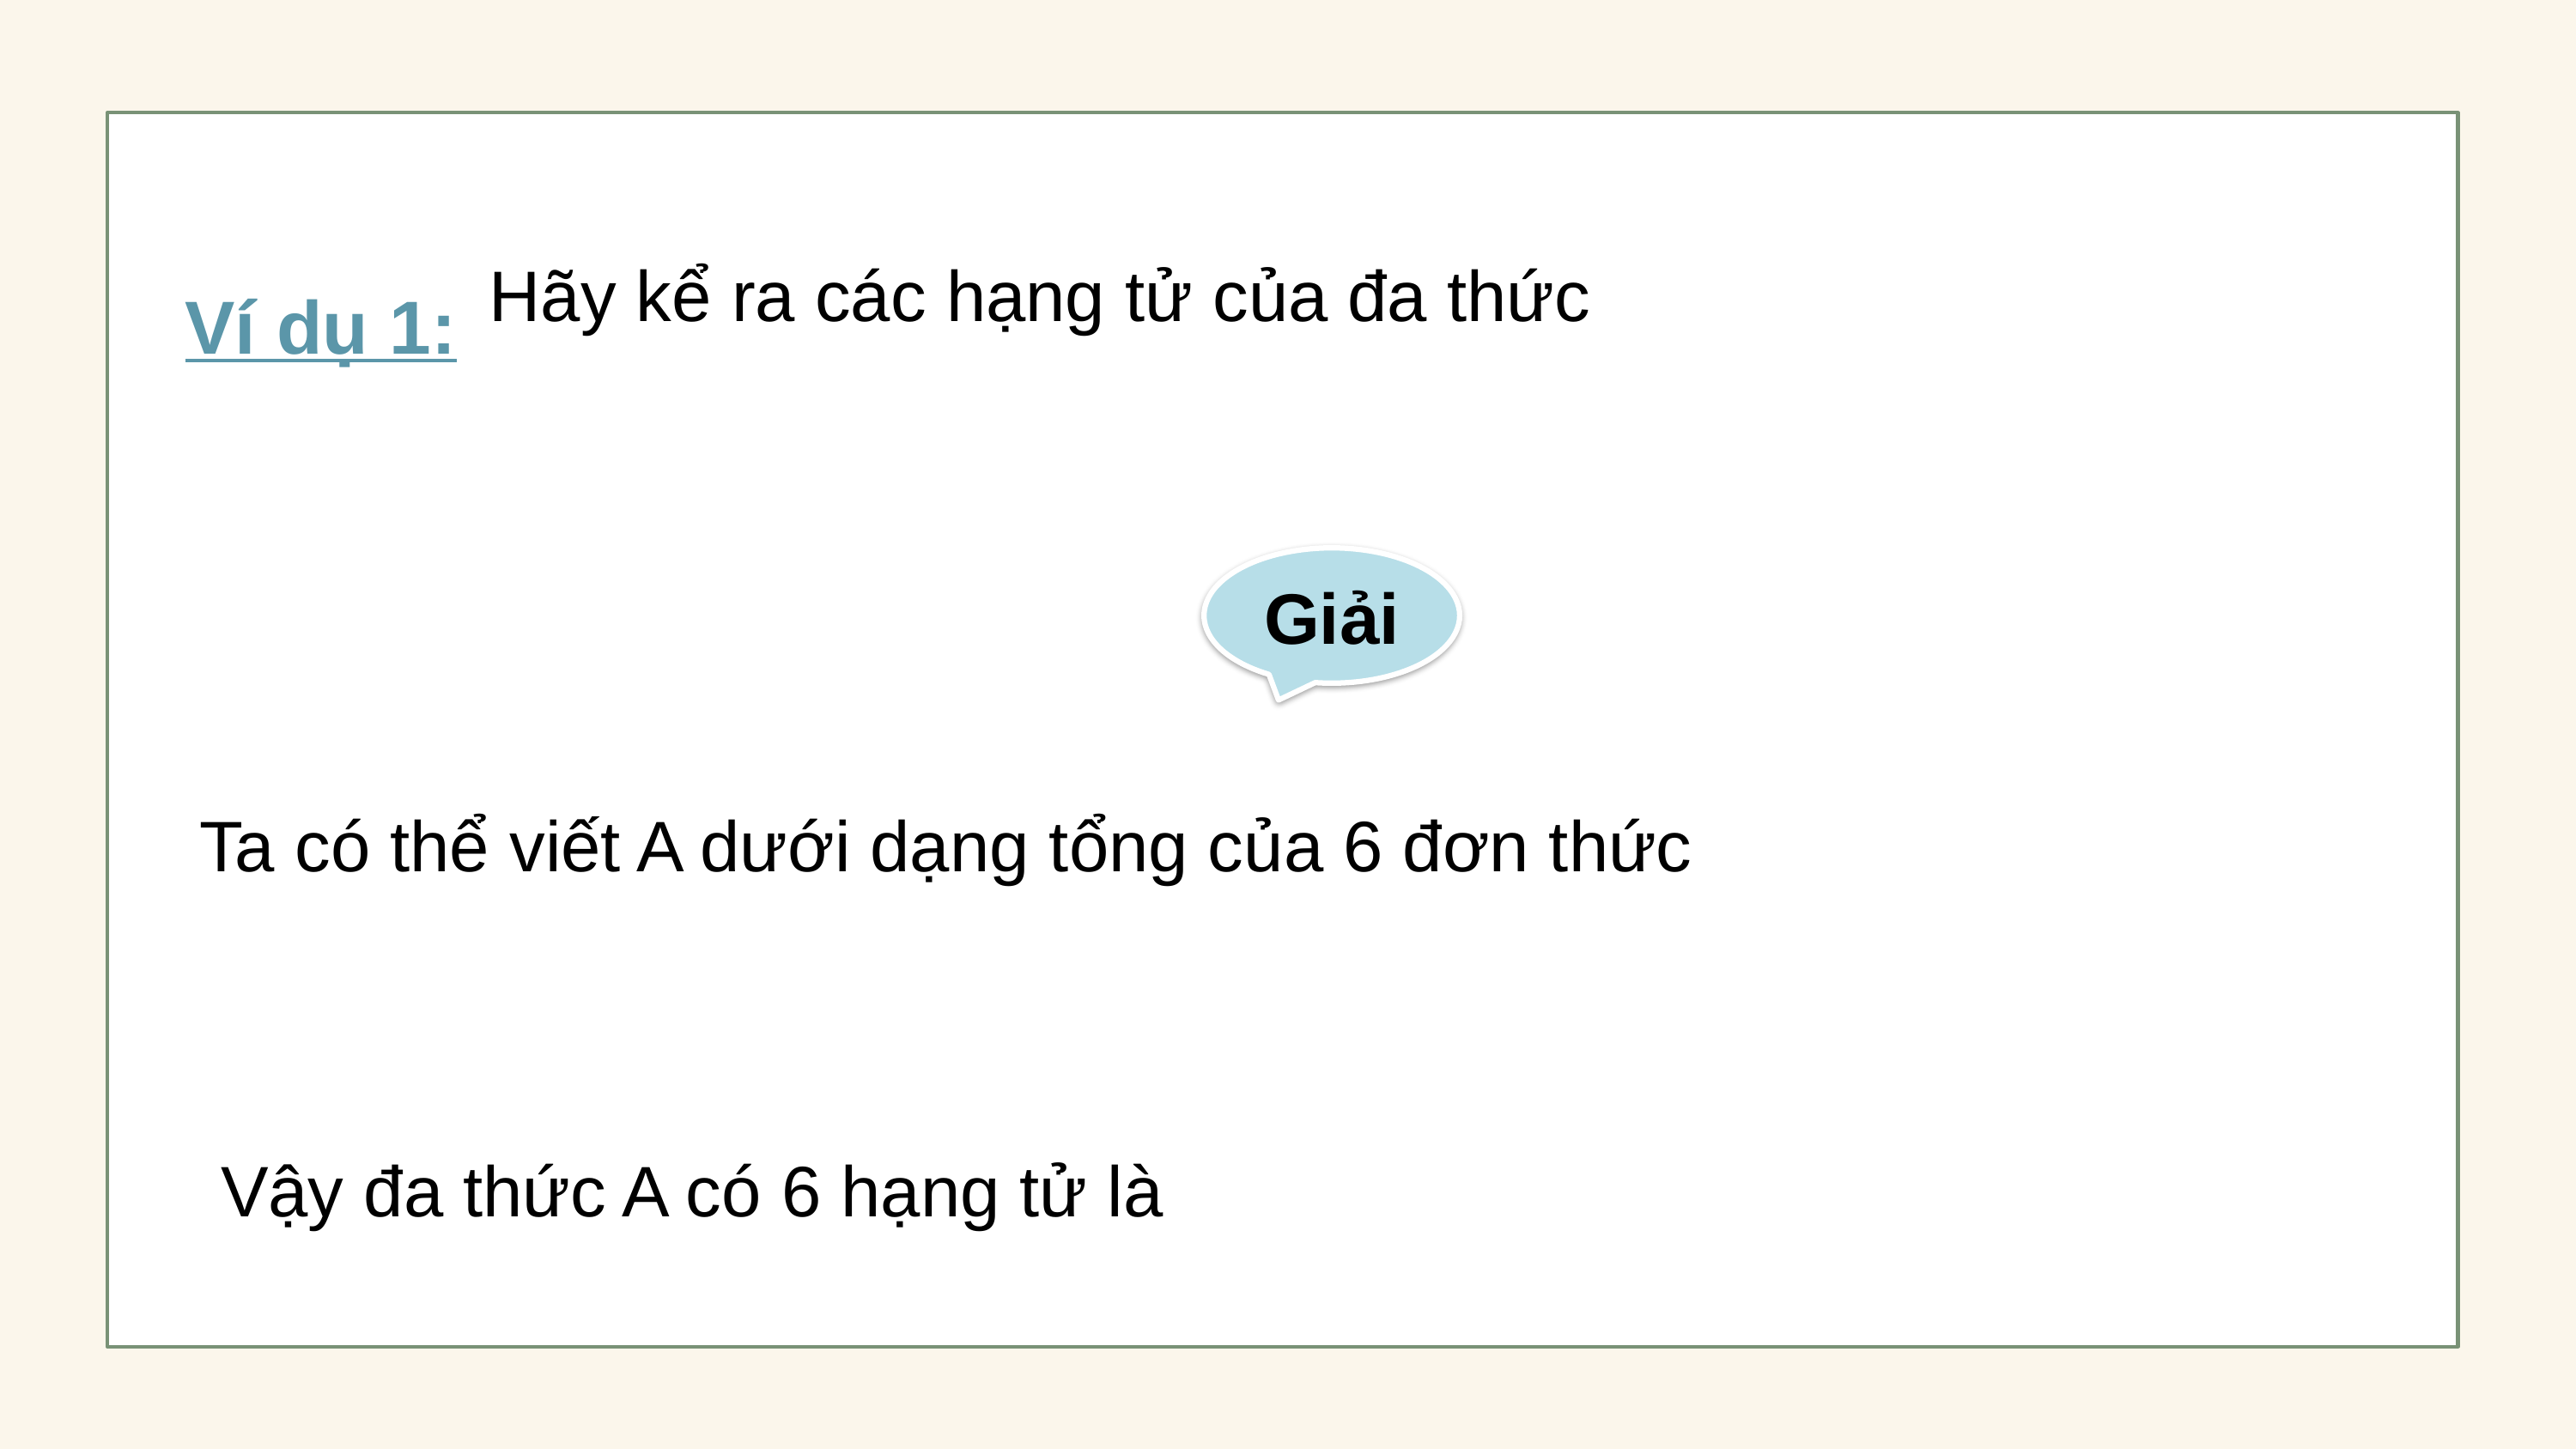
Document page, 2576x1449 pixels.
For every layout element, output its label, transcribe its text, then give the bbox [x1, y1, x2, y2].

text_box [106, 111, 2460, 1349]
text_box Giải [1201, 545, 1463, 703]
text_box Ví dụ 1: [133, 103, 509, 370]
